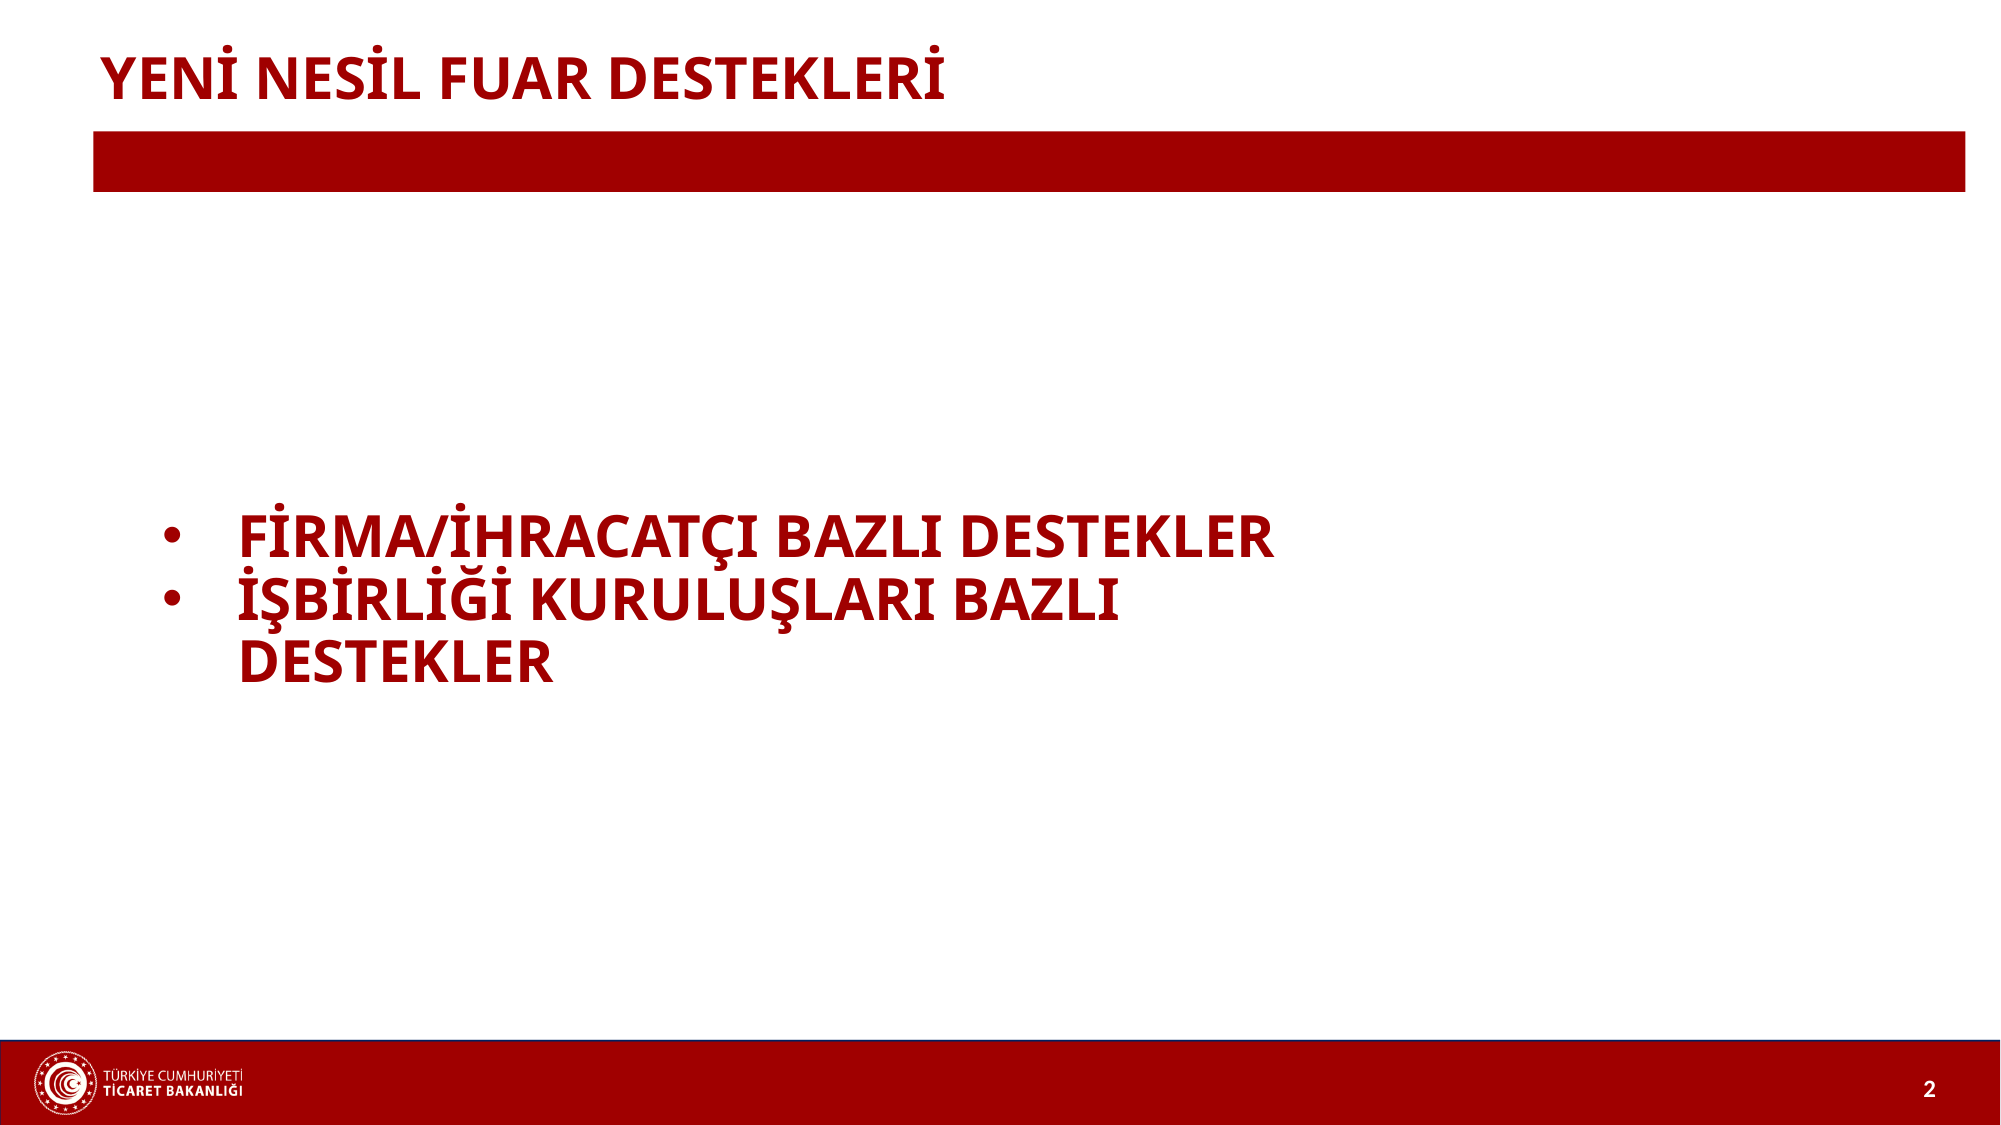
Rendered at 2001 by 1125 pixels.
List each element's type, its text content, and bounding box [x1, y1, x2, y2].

text_box [93, 131, 1966, 192]
text_box YENİ NESİL FUAR DESTEKLERİ [93, 0, 1259, 131]
text_box FİRMA/İHRACATÇI BAZLI DESTEKLER İŞBİRLİĞİ KURULUŞLARI BAZLI DESTEKLER [154, 350, 1314, 852]
